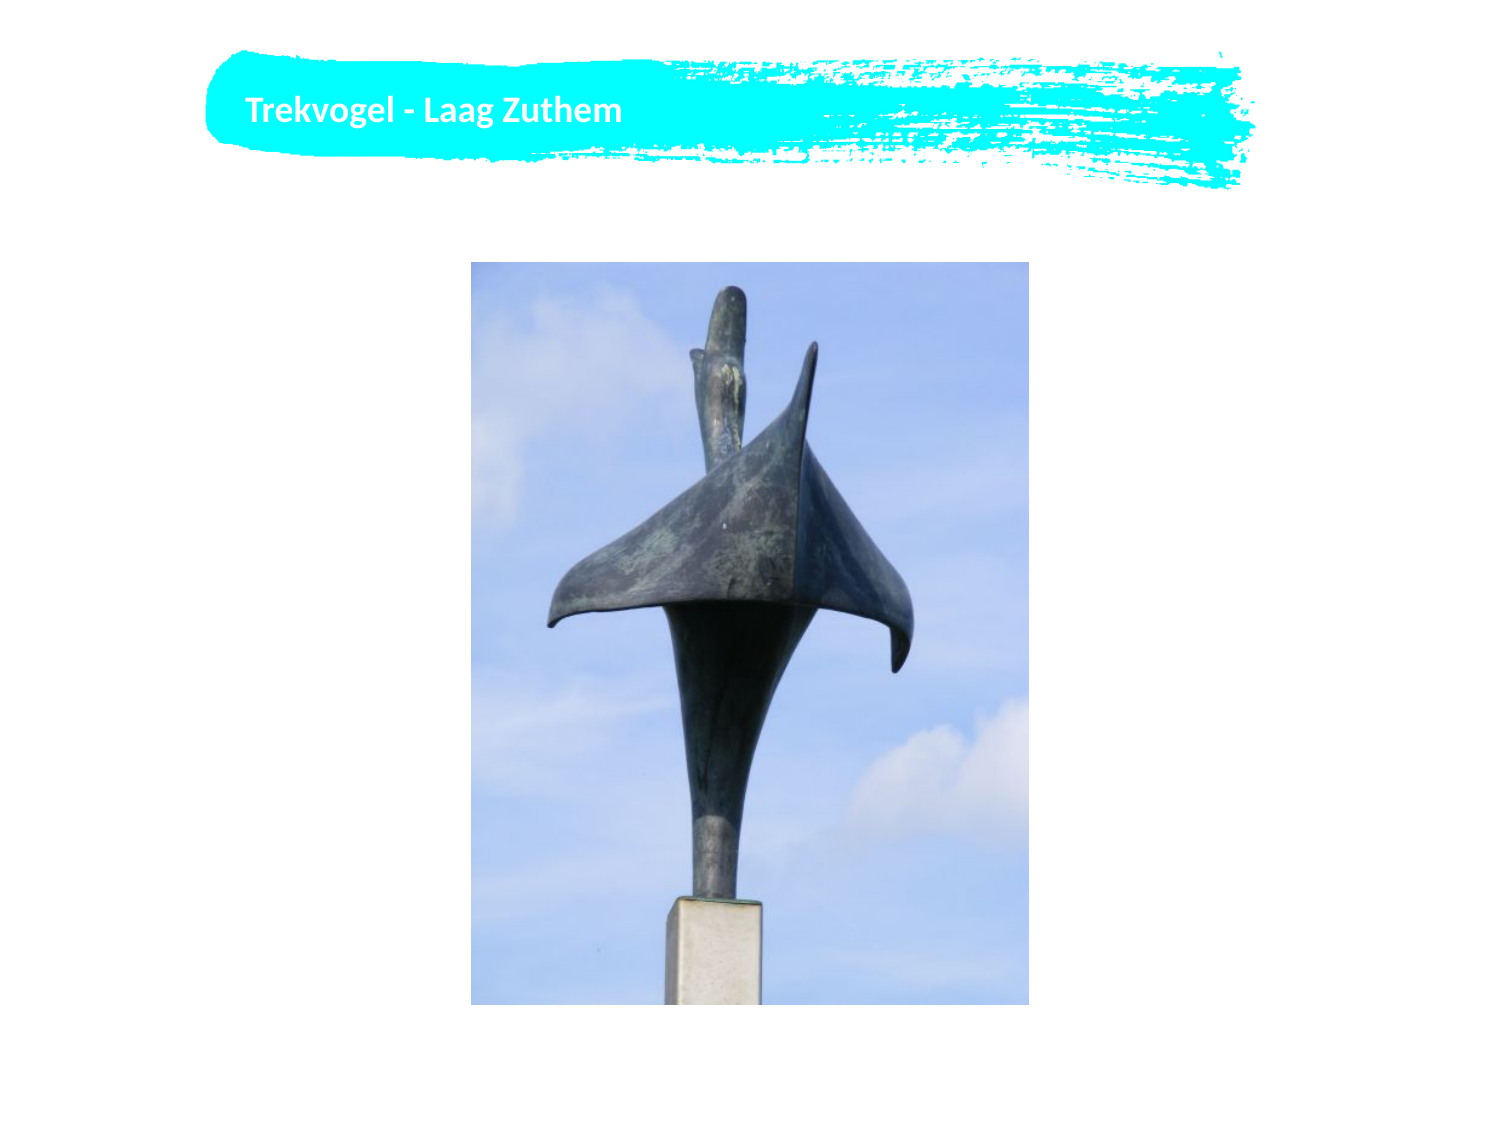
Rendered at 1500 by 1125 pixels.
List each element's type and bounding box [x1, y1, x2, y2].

list [471, 262, 1029, 1006]
picture [182, 6, 1307, 232]
